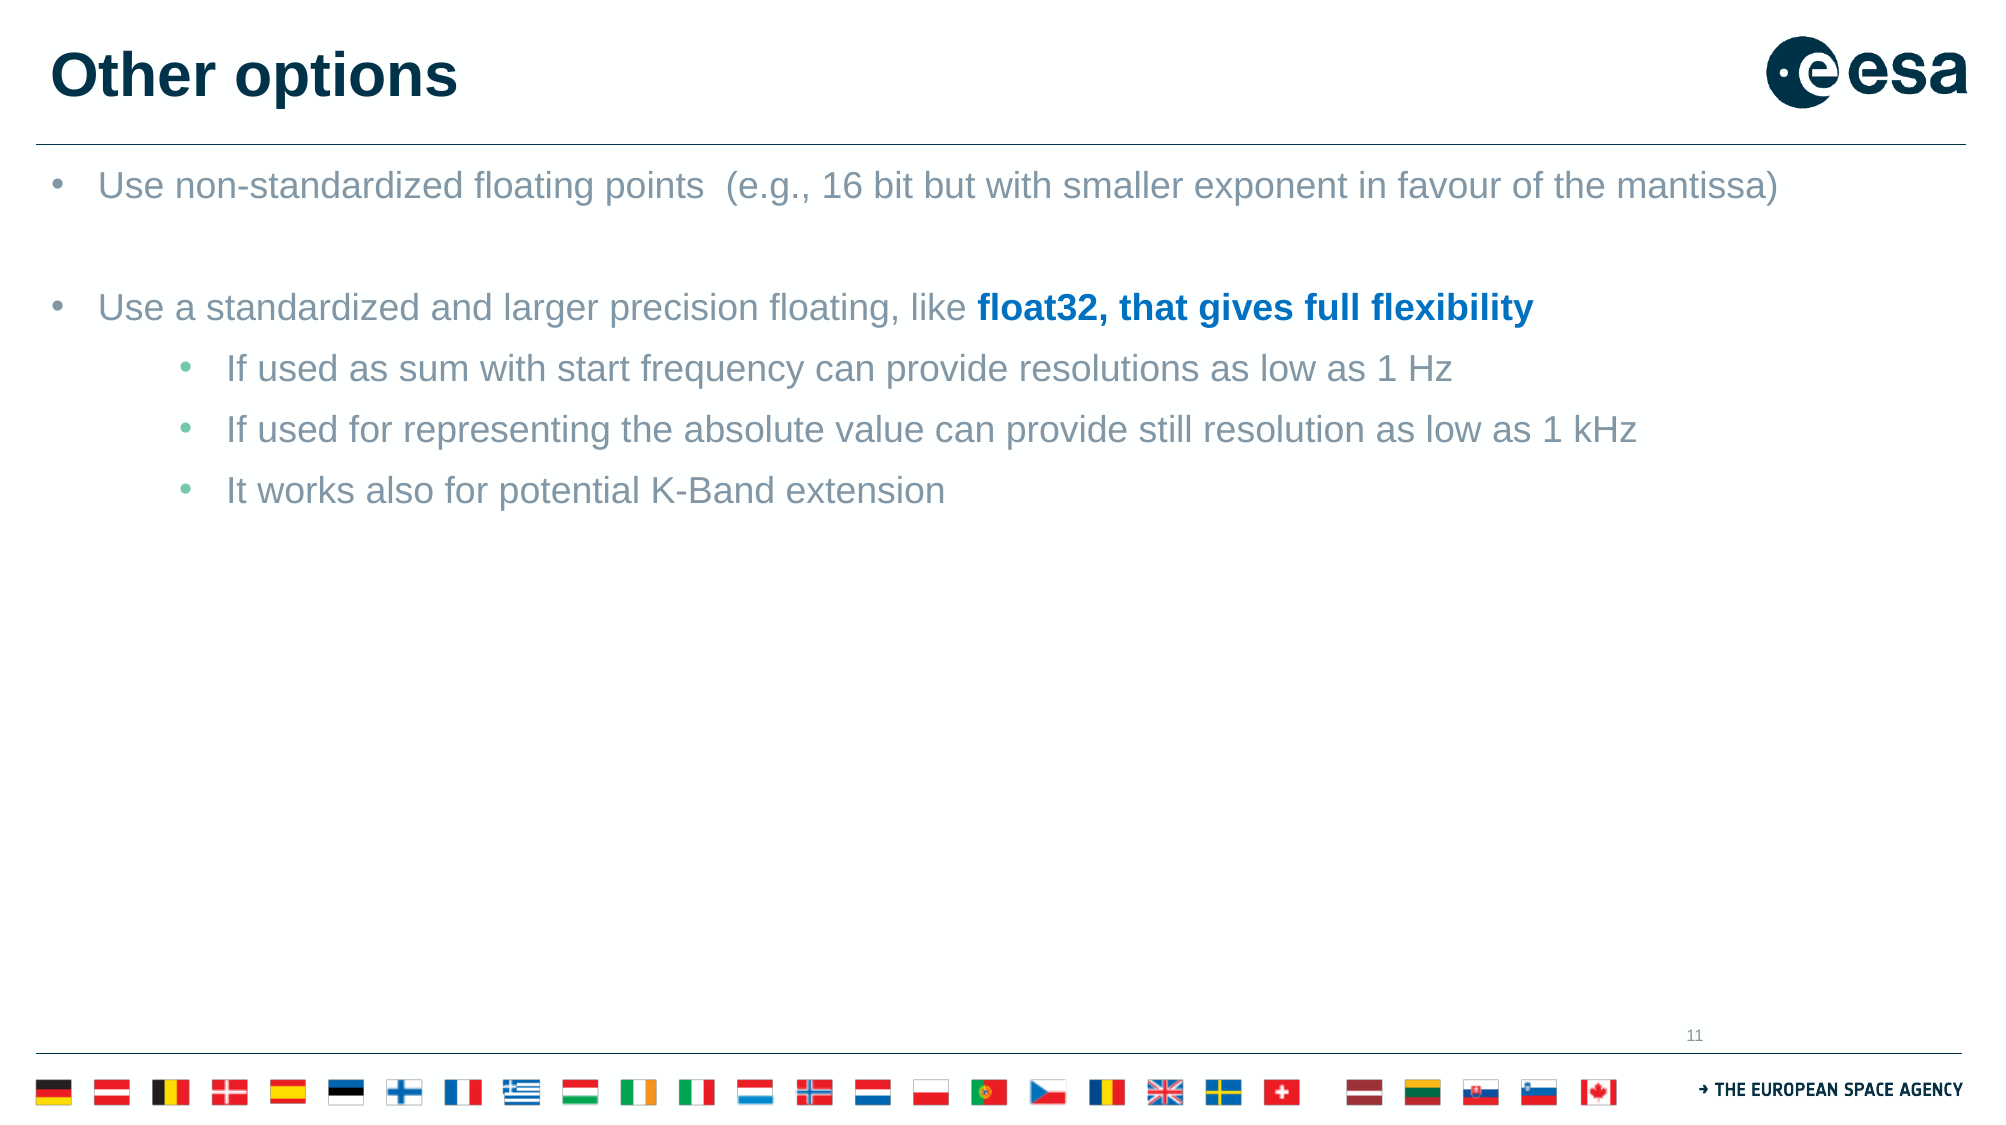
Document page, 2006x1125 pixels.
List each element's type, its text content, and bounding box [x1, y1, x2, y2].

picture [1694, 0, 2006, 180]
list Use non-standardized floating points (e.g., 16 bit but with smaller exponent in favour of the mantissa) Use a standardized and larger precision floating, like float32, that gives full flexibility If used as sum with start frequency can provide resolutions as low as 1 Hz If used for representing the absolute value can provide still resolution as low as 1 kHz It works also for potential K-Band extension [36, 144, 1966, 1019]
title Other options [35, 25, 1694, 119]
picture [1696, 1080, 1966, 1098]
